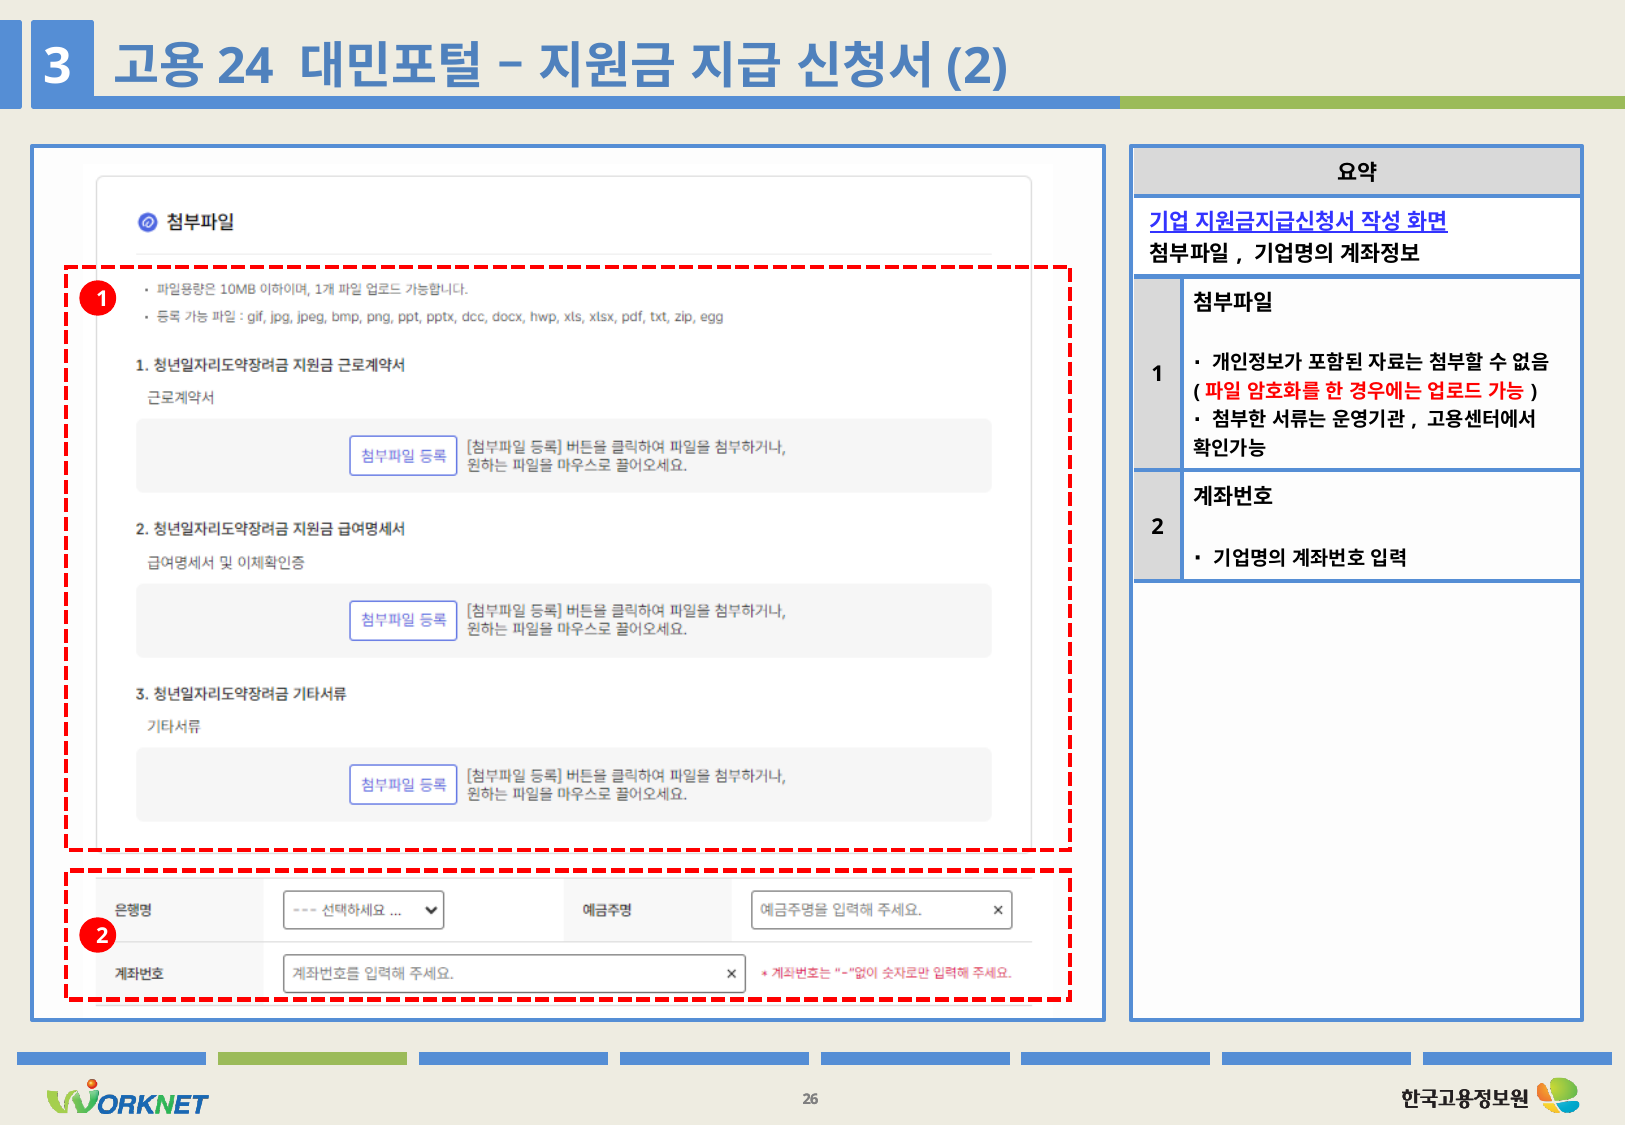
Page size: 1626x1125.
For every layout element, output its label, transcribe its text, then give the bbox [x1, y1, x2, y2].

text_box 고용24 대민포털 – 지원금 지급 신청서(2) [98, 26, 1024, 101]
text_box 3 [15, 26, 87, 101]
text_box [66, 870, 78, 1000]
table_header 요약 [1134, 148, 1580, 194]
text_box [1059, 267, 1071, 850]
table_cell 계좌번호 ∙ 기업명의 계좌번호 입력 [1184, 472, 1580, 579]
picture [44, 1075, 211, 1123]
table_cell 기업 지원금지급신청서 작성 화면 첨부파일, 기업명의 계좌정보 [1134, 198, 1580, 274]
text_box [66, 267, 78, 850]
text_box [1059, 870, 1071, 1000]
text_box [30, 144, 1106, 1022]
table_cell 첨부파일 ∙ 개인정보가 포함된 자료는 첨부할 수 없음 (파일 암호화를 한 경우에는 업로드 가능) ∙ 첨부한 서류는 운영기관, 고용센터에서 확인가능 [1184, 279, 1580, 468]
picture [1399, 1076, 1581, 1114]
text_box [1129, 144, 1584, 1022]
table_cell 2 [1134, 472, 1180, 579]
table_cell 1 [1134, 279, 1180, 468]
picture [83, 164, 1053, 1019]
